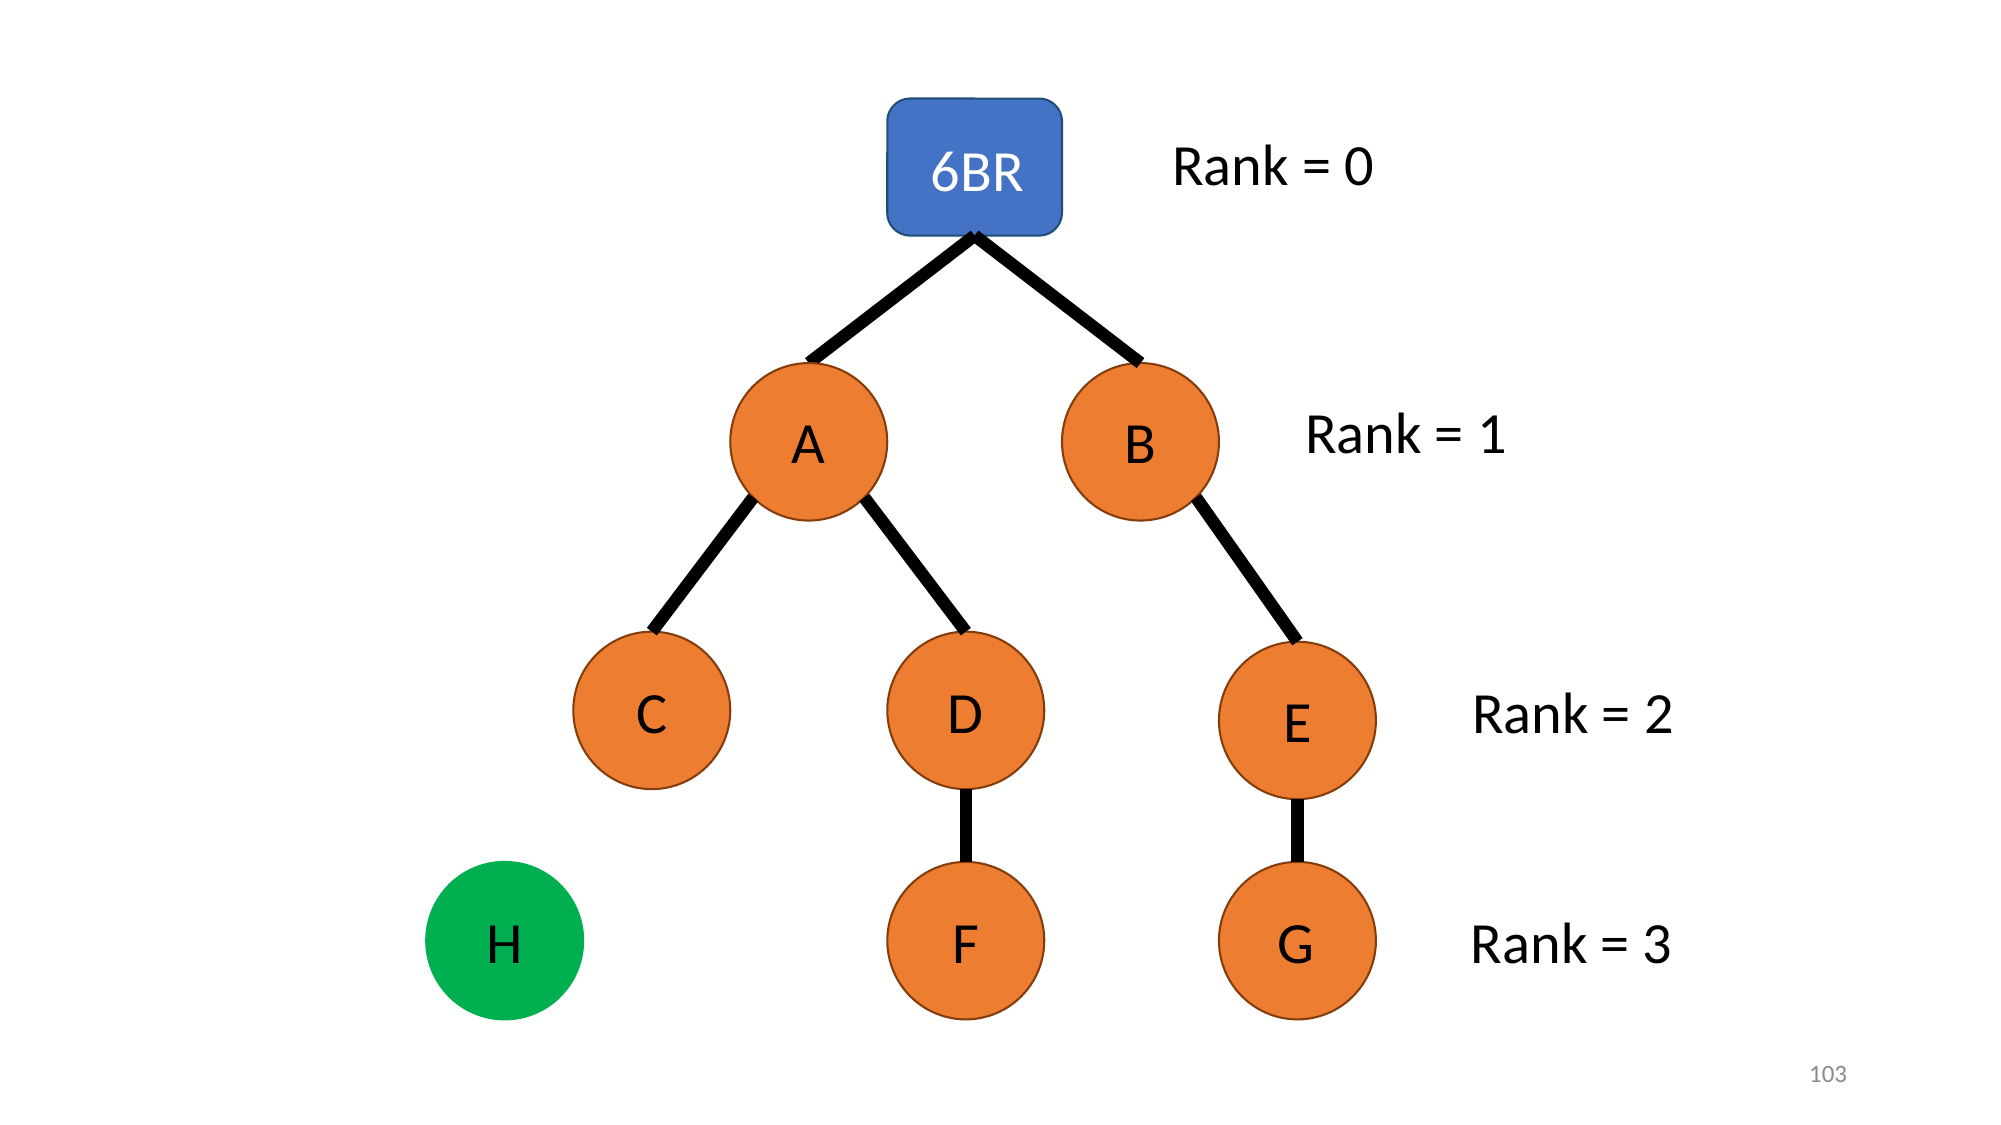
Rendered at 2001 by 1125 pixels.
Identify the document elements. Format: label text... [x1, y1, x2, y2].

text_box [721, 671, 732, 750]
text_box [898, 983, 1034, 1021]
text_box [437, 983, 573, 1021]
text_box D [897, 667, 1035, 753]
text_box [1217, 903, 1227, 978]
text_box [1035, 901, 1046, 980]
text_box [1229, 762, 1366, 800]
text_box C [583, 667, 721, 753]
text_box [898, 753, 1033, 790]
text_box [864, 497, 966, 632]
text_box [651, 497, 754, 632]
text_box Rank = 3 [1445, 897, 1712, 983]
text_box [1060, 403, 1071, 481]
text_box Rank = 2 [1446, 667, 1713, 753]
text_box [584, 753, 719, 791]
text_box [729, 401, 740, 482]
text_box [1230, 898, 1377, 1021]
text_box [899, 861, 1033, 897]
text_box B [1071, 397, 1209, 483]
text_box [1196, 497, 1298, 642]
text_box [585, 630, 719, 667]
text_box A [740, 397, 878, 483]
text_box [886, 900, 897, 981]
text_box [1217, 681, 1228, 760]
text_box [878, 402, 889, 481]
text_box [438, 860, 572, 897]
text_box [574, 901, 585, 980]
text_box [974, 235, 1141, 363]
text_box [425, 900, 436, 981]
text_box [899, 630, 1033, 667]
text_box H [436, 897, 574, 983]
text_box [1366, 680, 1377, 761]
text_box [740, 483, 877, 522]
text_box [1074, 362, 1207, 397]
text_box 6BR [908, 125, 1046, 211]
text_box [808, 235, 974, 363]
text_box [1230, 861, 1364, 897]
slide_number 103 [1412, 1042, 1863, 1103]
text_box F [897, 897, 1035, 983]
text_box Rank = 1 [1279, 387, 1546, 473]
text_box [1230, 640, 1365, 677]
text_box E [1228, 677, 1366, 762]
text_box [742, 362, 875, 397]
text_box [886, 97, 1064, 235]
text_box [1035, 671, 1046, 750]
text_box G [1227, 897, 1365, 983]
text_box [1072, 401, 1220, 522]
text_box Rank = 0 [1147, 119, 1413, 205]
text_box [886, 670, 897, 751]
text_box [572, 670, 583, 751]
